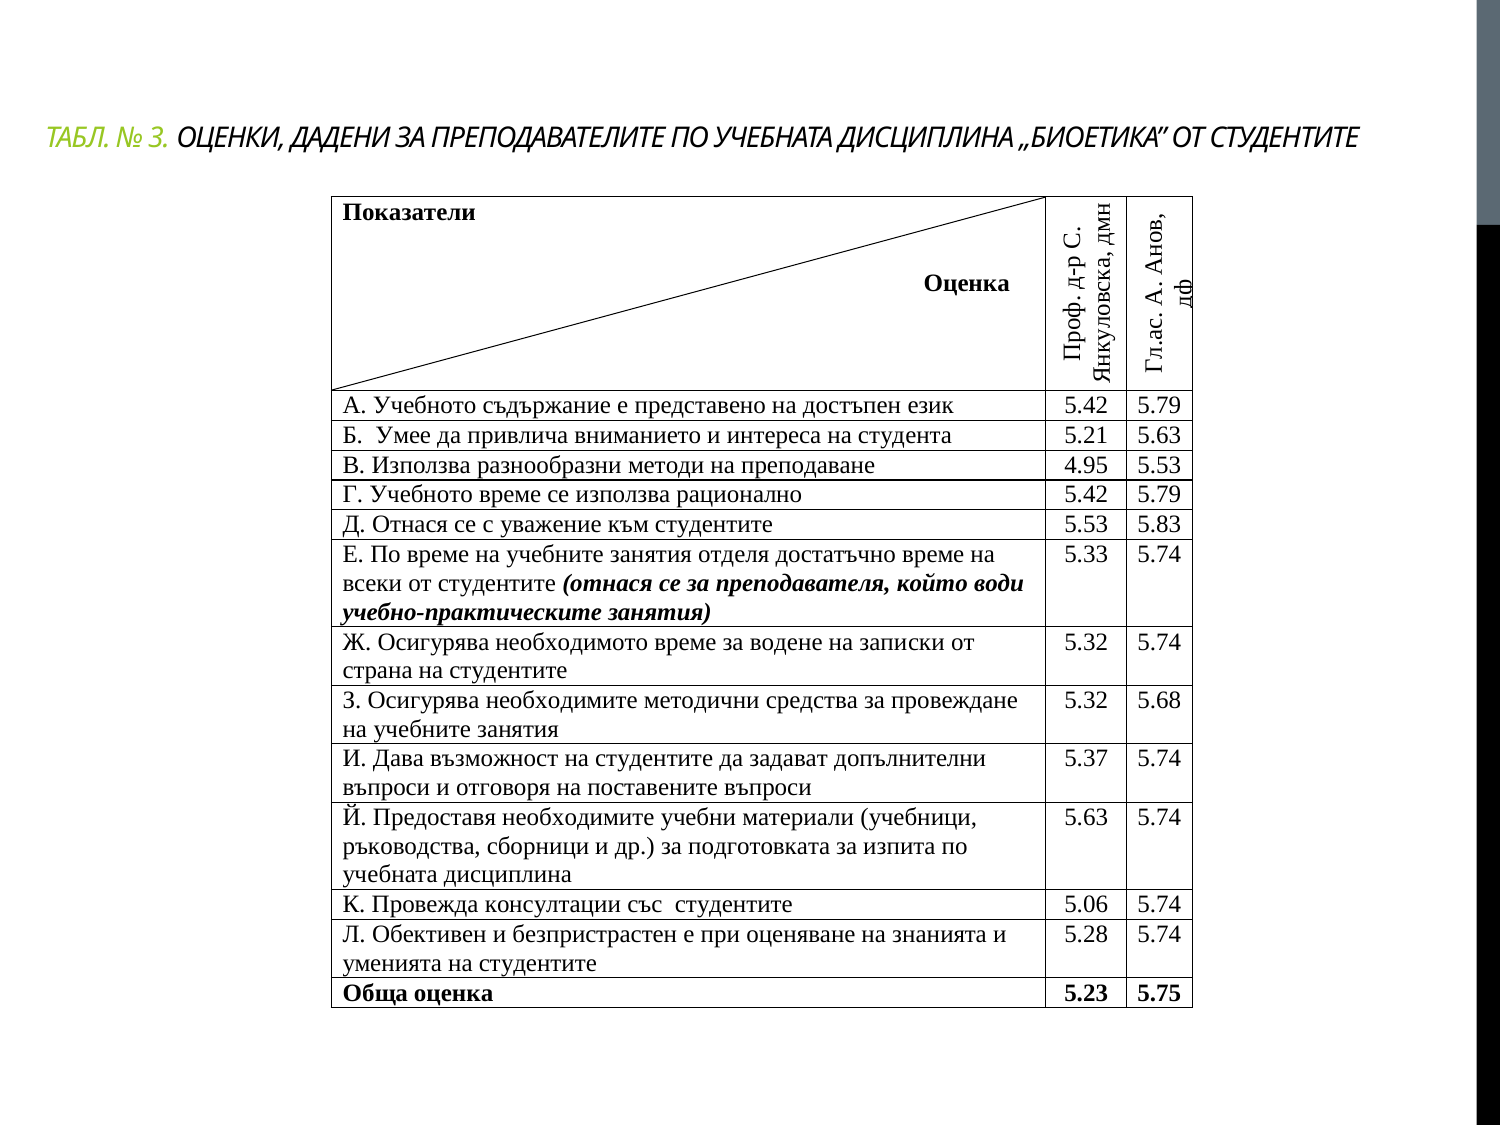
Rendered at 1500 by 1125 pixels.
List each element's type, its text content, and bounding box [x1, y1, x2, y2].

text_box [276, 195, 1249, 1045]
title Табл. № 3. Оценки, дадени за преподавателите по учебната дисциплина „биоетика” от студентите [29, 78, 1377, 161]
